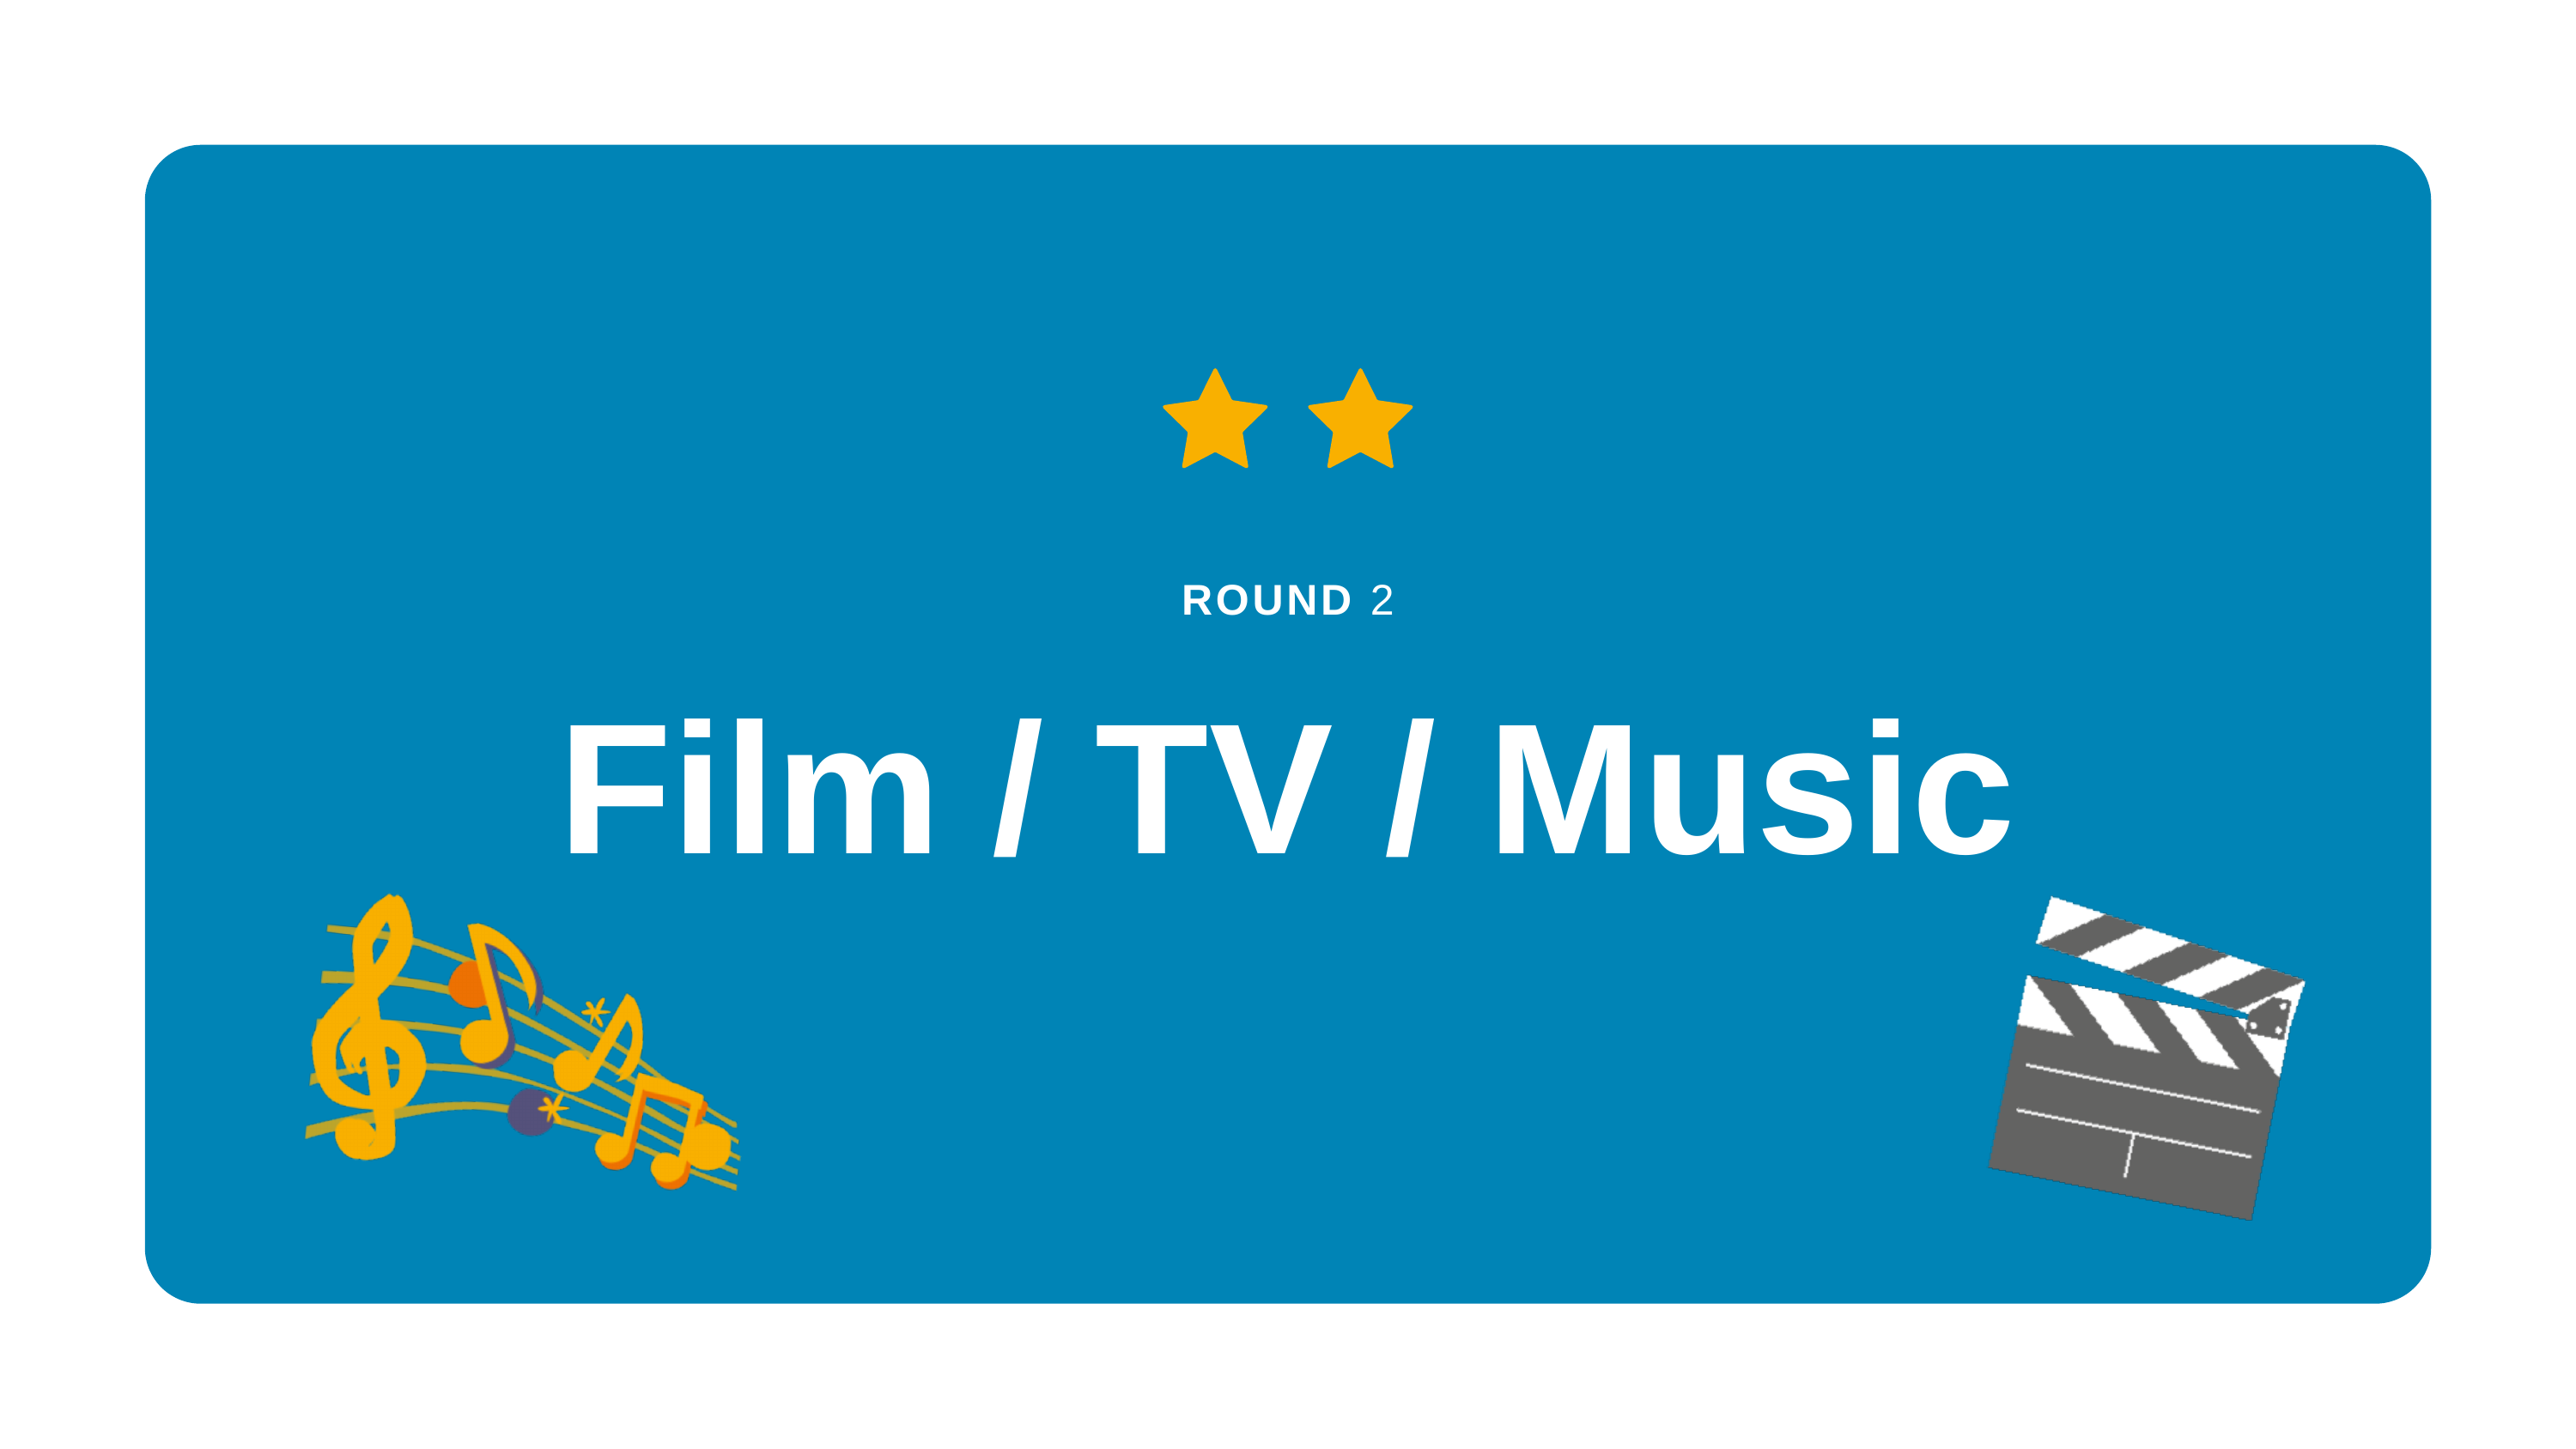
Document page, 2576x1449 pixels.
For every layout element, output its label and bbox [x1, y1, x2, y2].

picture [312, 909, 740, 1179]
text_box [1162, 367, 1413, 469]
picture [2009, 917, 2291, 1198]
text_box [144, 144, 2432, 1304]
